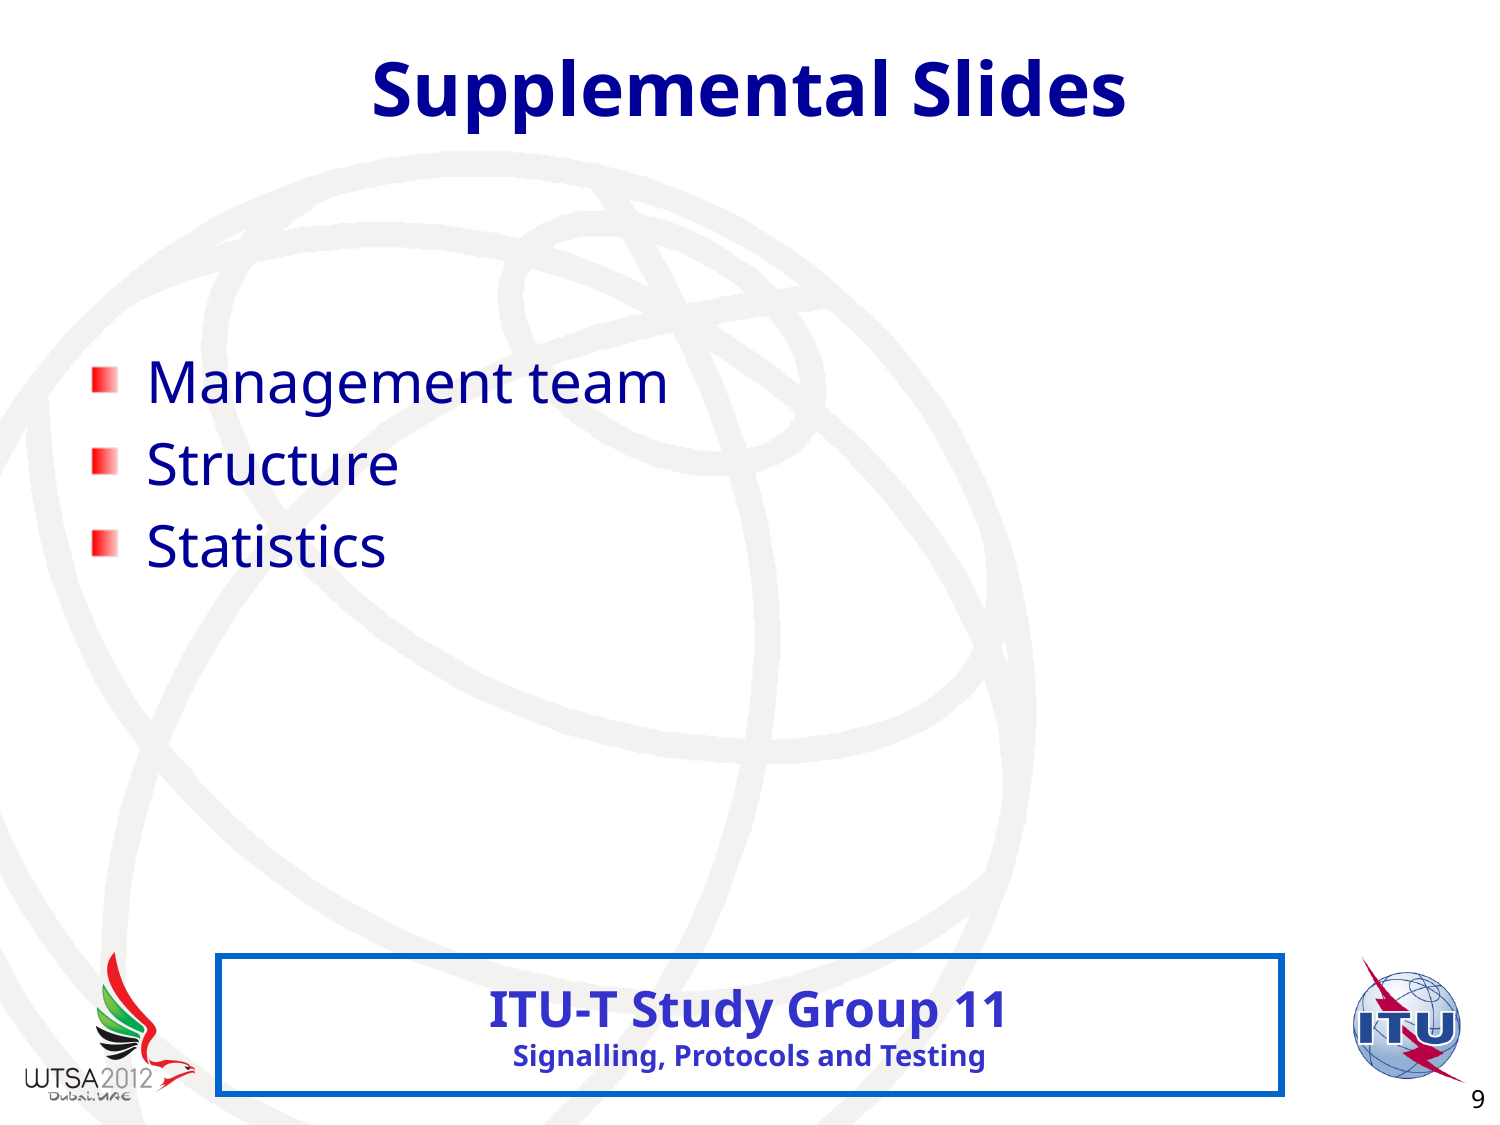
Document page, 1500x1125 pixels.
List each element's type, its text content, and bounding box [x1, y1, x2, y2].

picture [1352, 956, 1467, 1083]
list Management team Structure Statistics [74, 337, 1426, 705]
picture [90, 446, 121, 478]
picture [0, 173, 1061, 1125]
picture [90, 528, 121, 560]
picture [90, 365, 121, 396]
picture [222, 959, 1061, 1091]
title Supplemental Slides [0, 0, 1500, 173]
